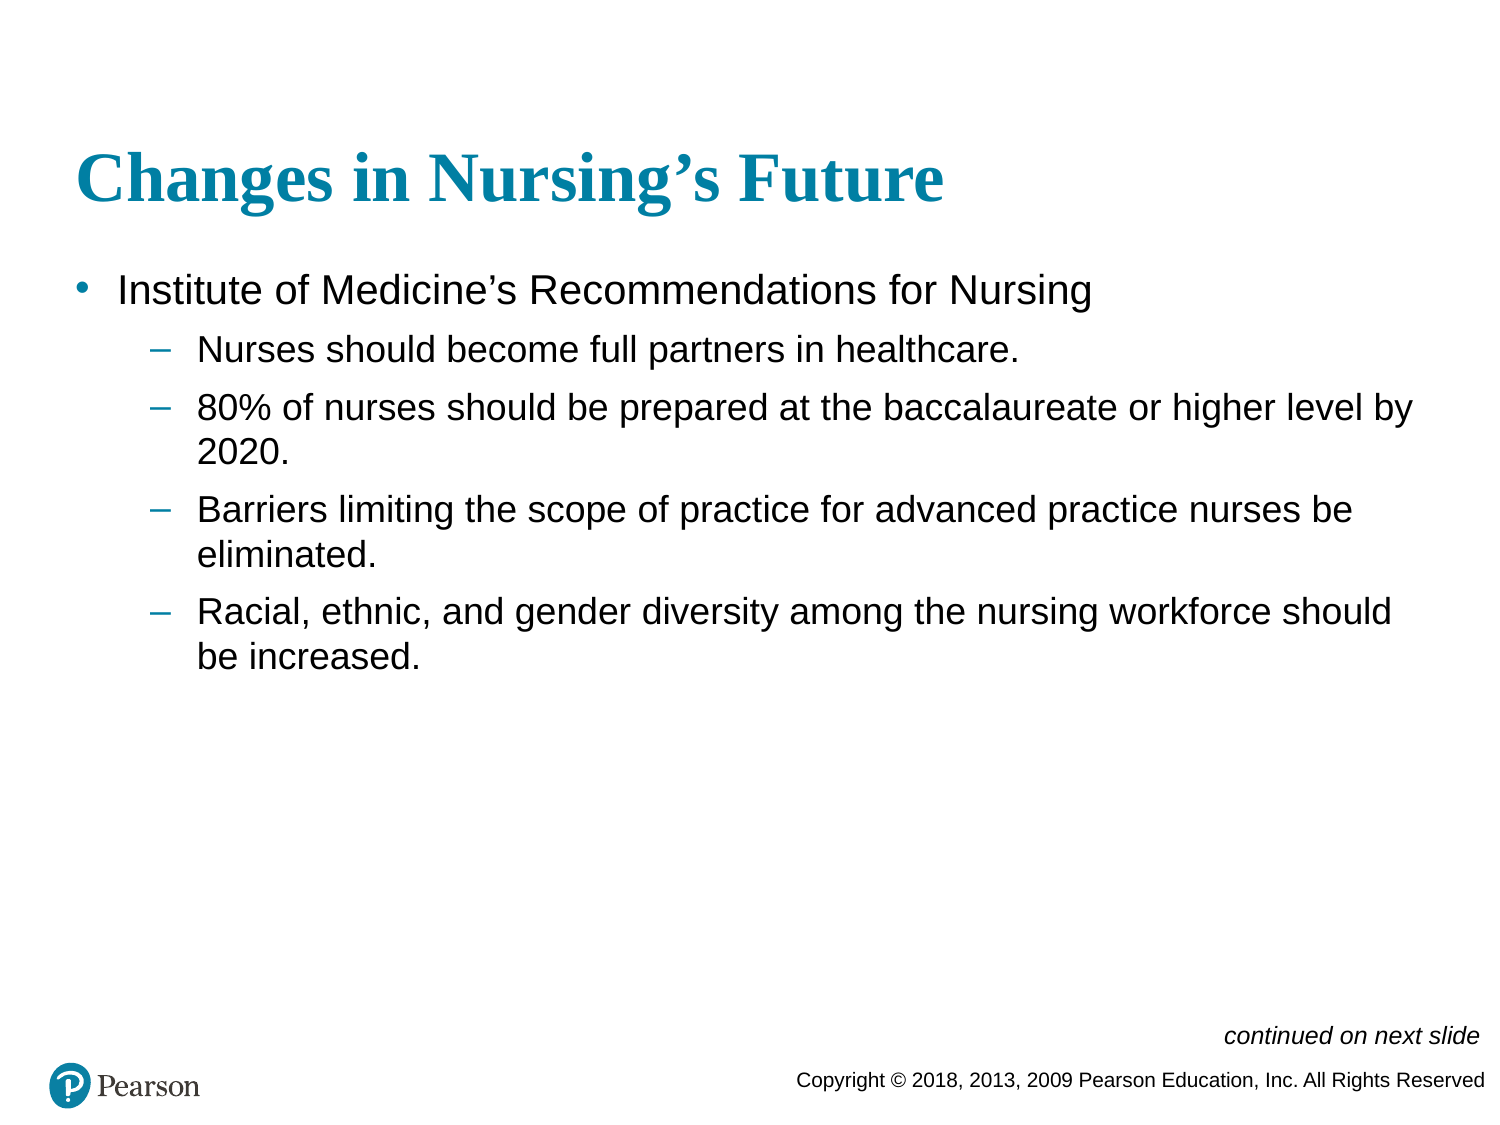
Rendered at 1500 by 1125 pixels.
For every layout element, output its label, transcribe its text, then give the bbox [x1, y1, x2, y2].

list Institute of Medicine’s Recommendations for Nursing Nurses should become full partners in healthcare. 80% of nurses should be prepared at the baccalaureate or higher level by 2020. Barriers limiting the scope of practice for advanced practice nurses be eliminated. Racial, ethnic, and gender diversity among the nursing workforce should be increased. [75, 262, 1425, 1005]
title Changes in Nursing’s Future [75, 35, 1425, 216]
text_box continued on next slide [1209, 1012, 1496, 1058]
